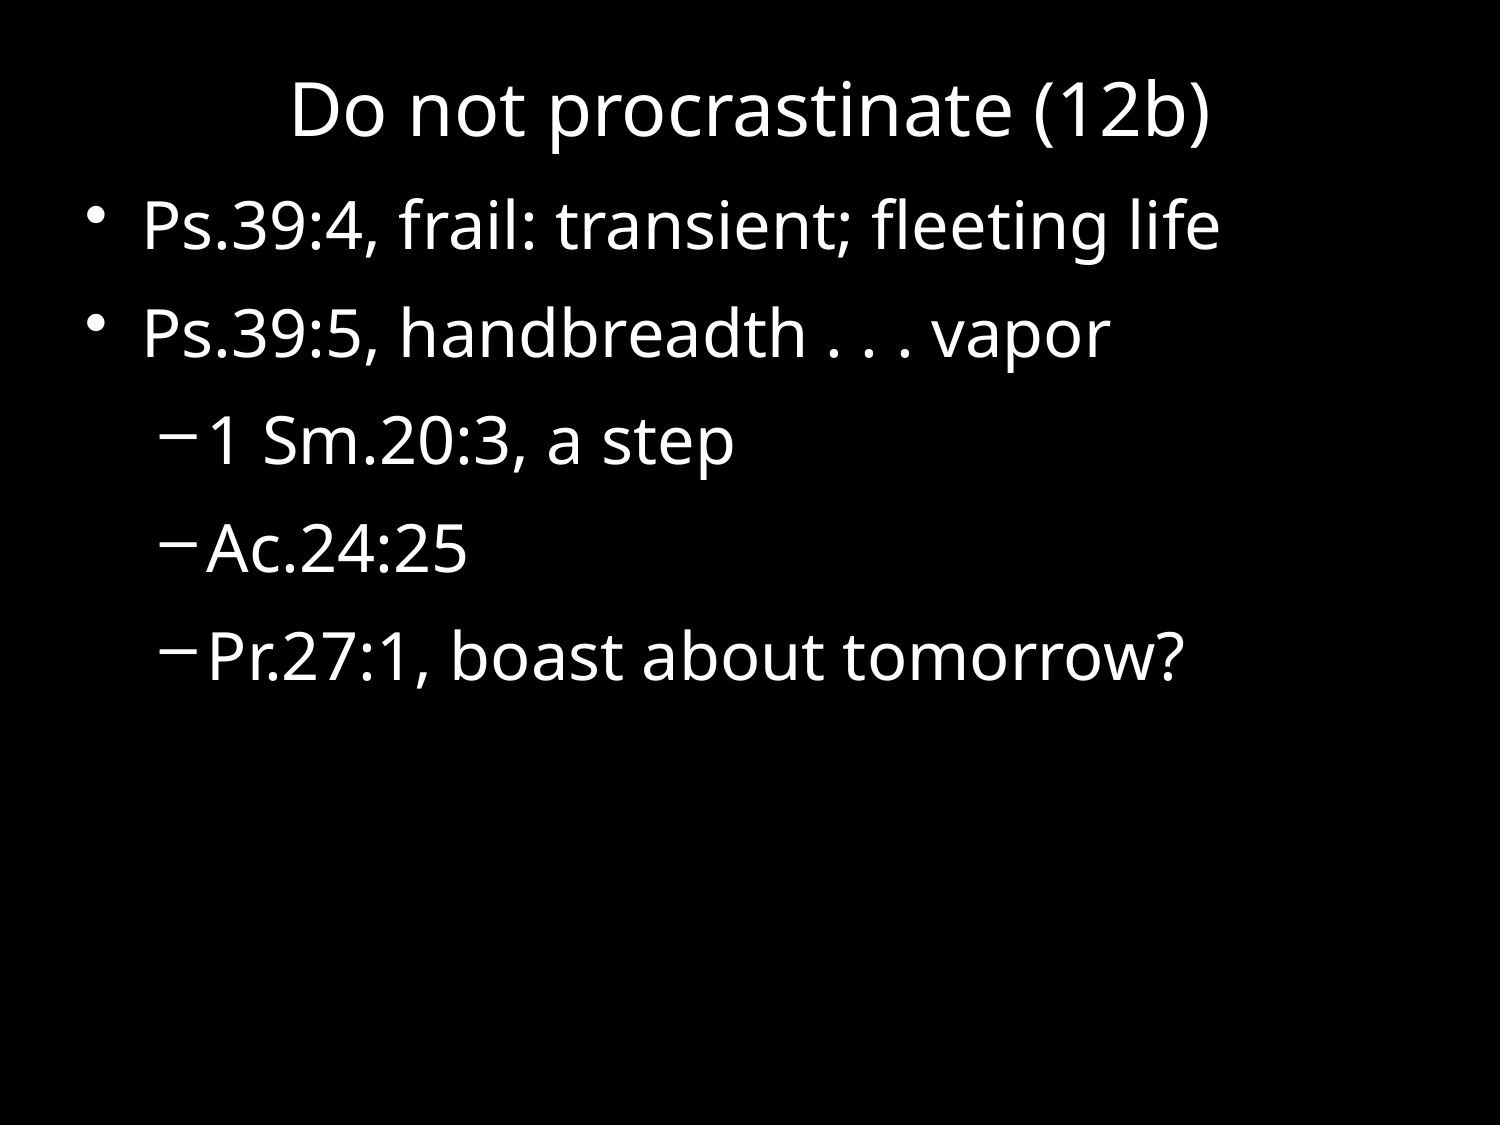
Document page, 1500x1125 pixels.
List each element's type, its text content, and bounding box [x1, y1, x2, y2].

list Ps.39:4, frail: transient; fleeting life Ps.39:5, handbreadth . . . vapor 1 Sm.20:3, a step Ac.24:25 Pr.27:1, boast about tomorrow? [69, 174, 1435, 1038]
title Do not procrastinate (12b) [75, 24, 1426, 174]
